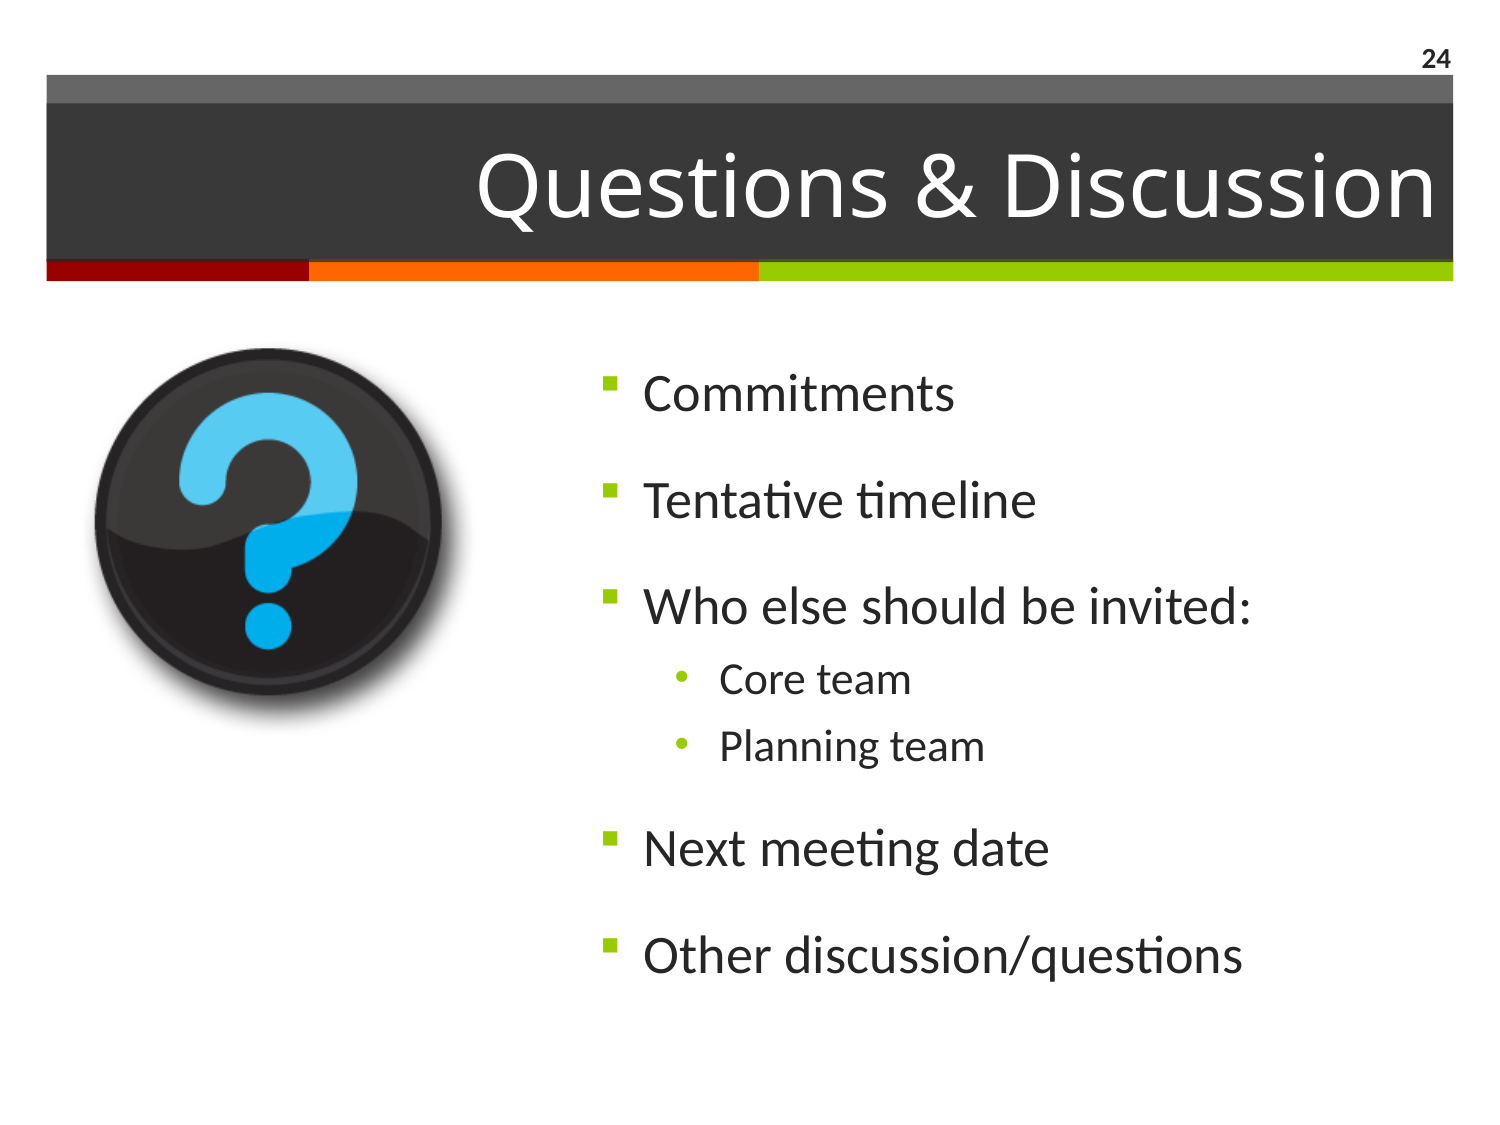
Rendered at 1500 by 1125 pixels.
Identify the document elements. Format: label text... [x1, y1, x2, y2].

slide_number 24 [1362, 27, 1467, 87]
title Questions & Discussion [46, 103, 1454, 263]
list Commitments Tentative timeline Who else should be invited: Core team Planning team Next meeting date Other discussion/questions [554, 349, 1454, 1007]
picture [46, 300, 488, 743]
